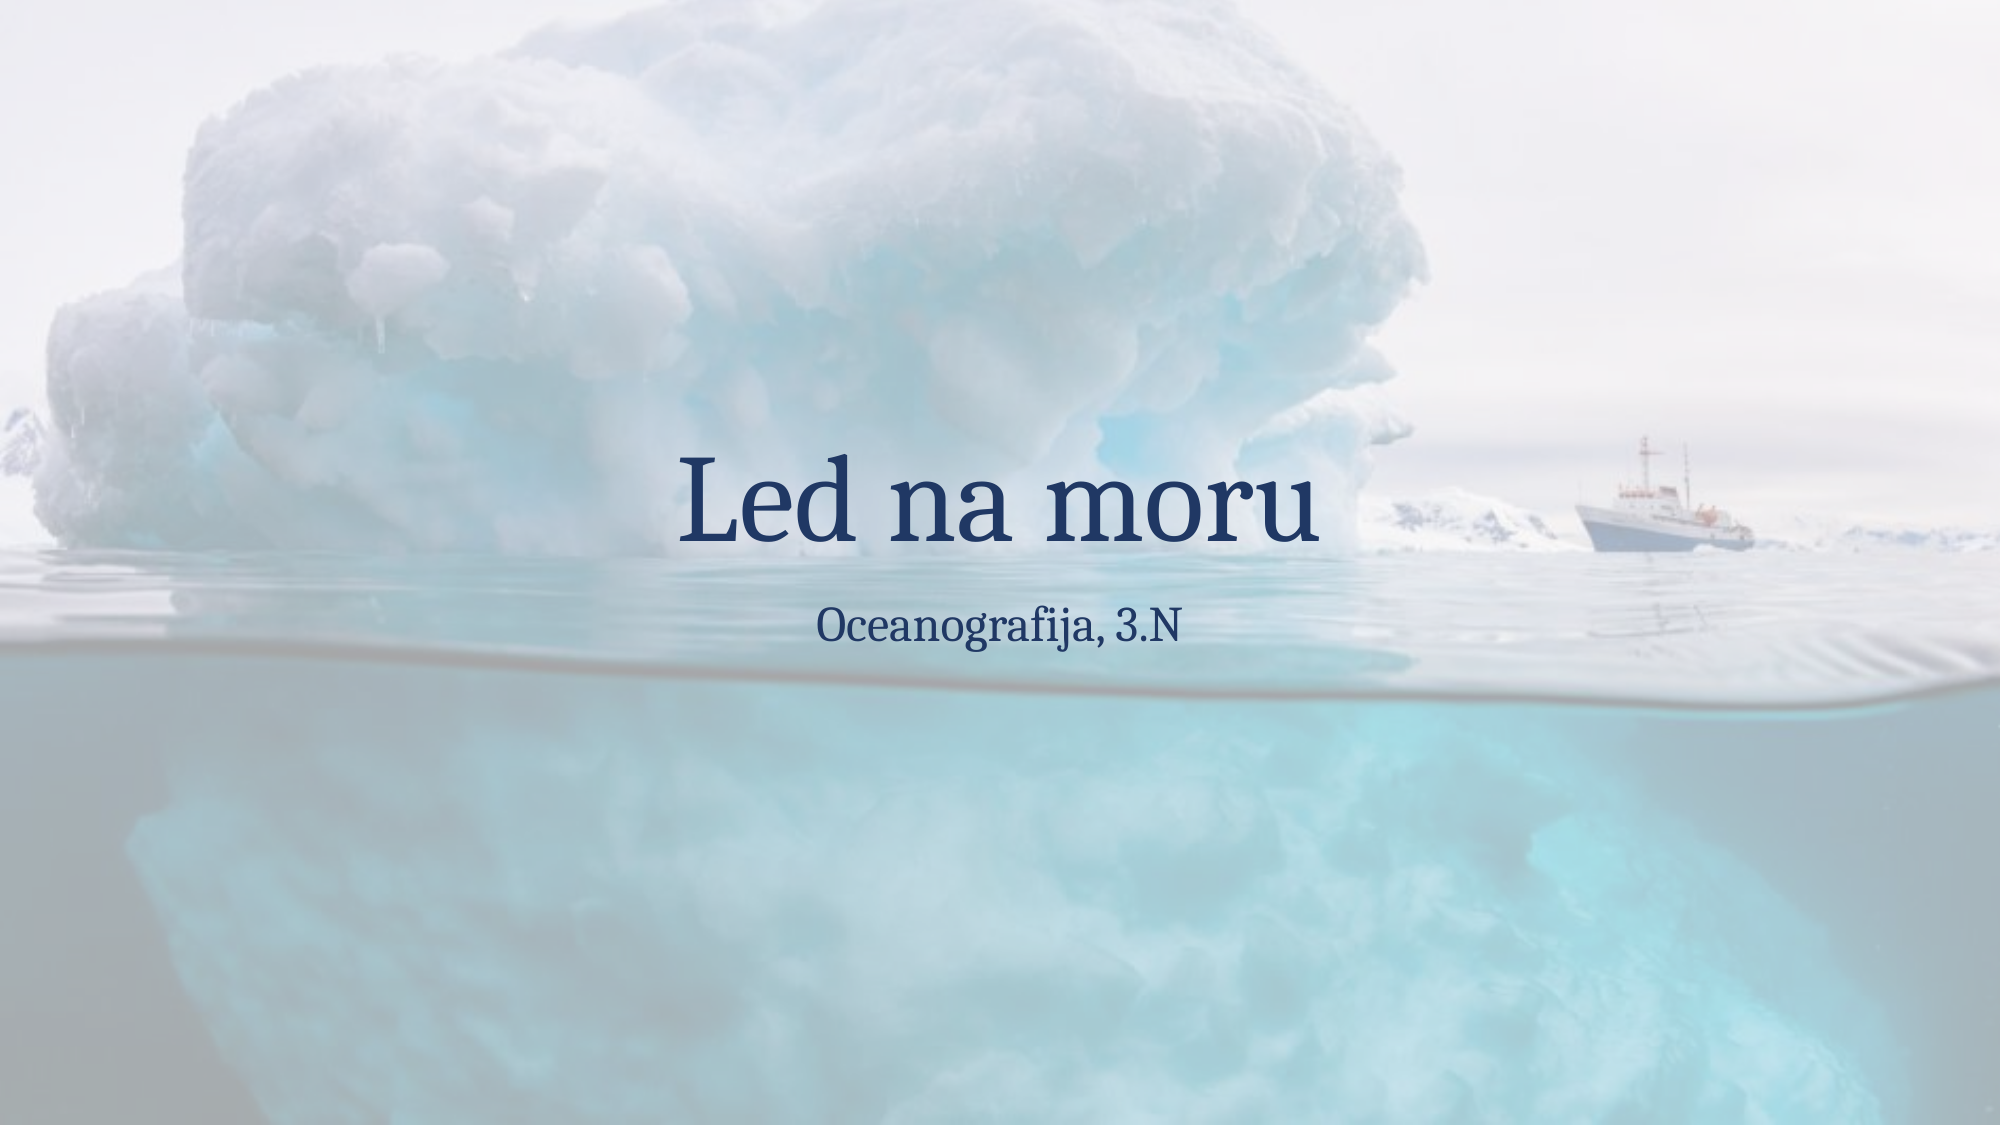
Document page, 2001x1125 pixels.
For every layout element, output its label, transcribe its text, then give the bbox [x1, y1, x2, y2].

title Led na moru [249, 184, 1750, 576]
subtitle Oceanografija, 3.N [249, 590, 1750, 863]
